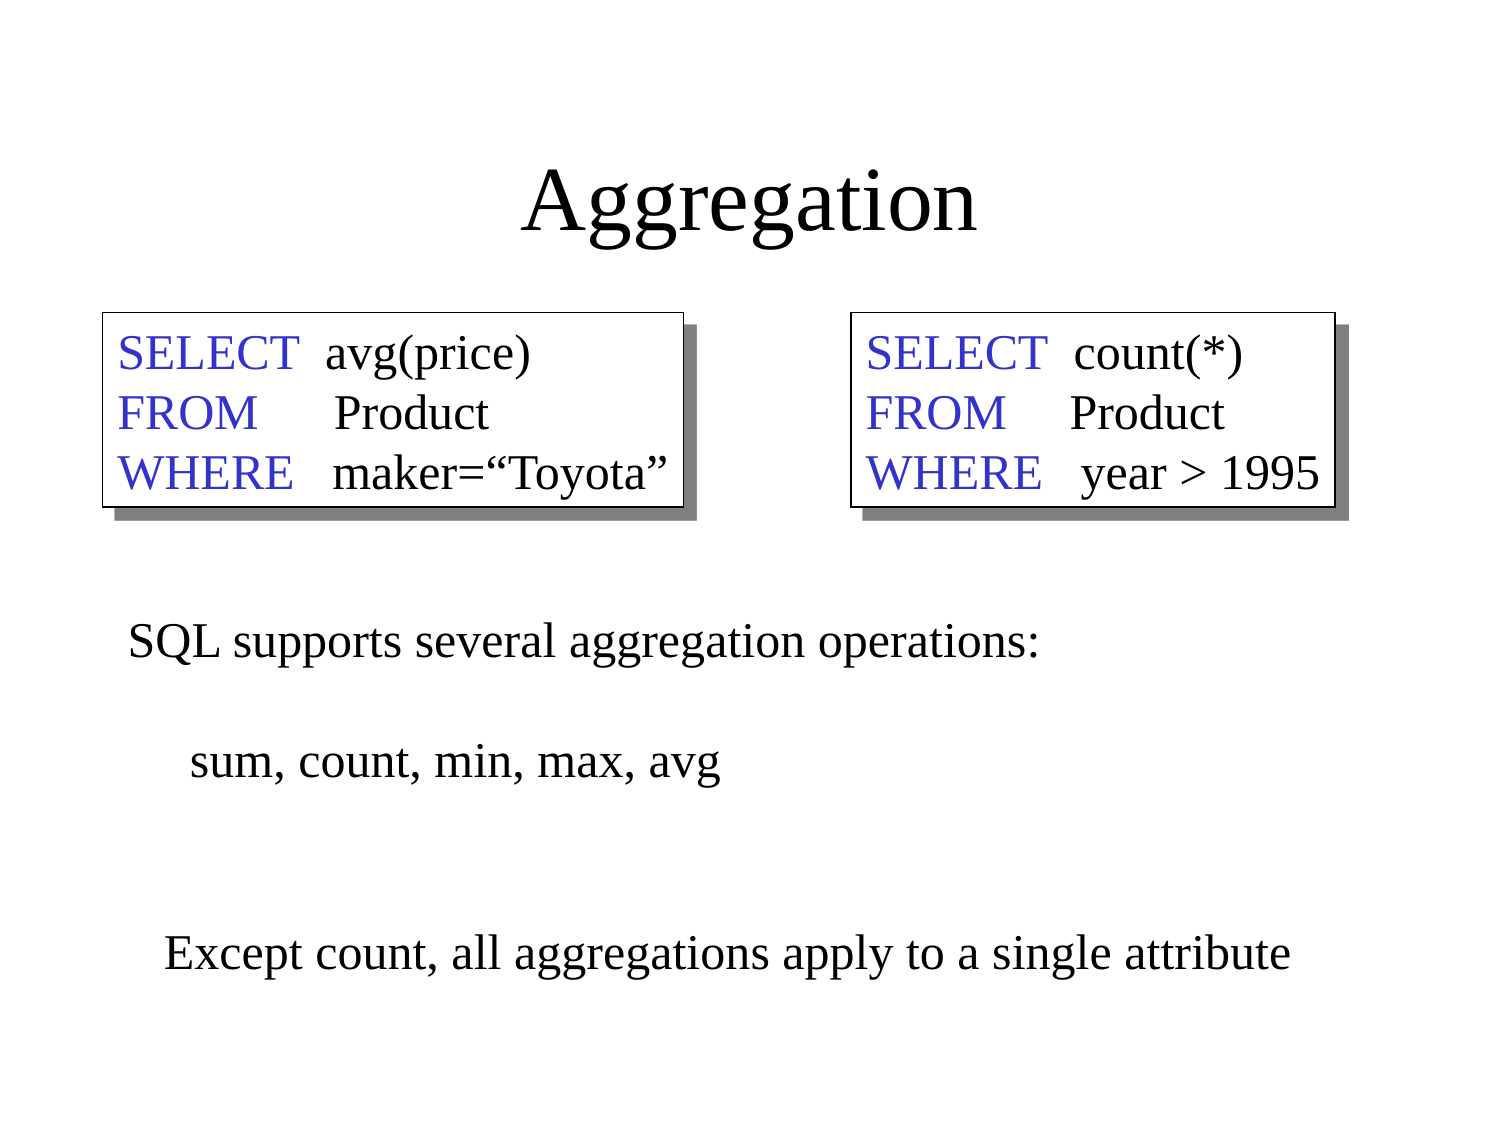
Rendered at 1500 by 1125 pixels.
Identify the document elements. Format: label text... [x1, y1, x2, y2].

text_box Except count, all aggregations apply to a single attribute [149, 912, 1308, 988]
text_box SELECT avg(price) FROM Product WHERE maker=“Toyota” [102, 312, 684, 508]
text_box SELECT count(*) FROM Product WHERE year > 1995 [850, 312, 1336, 508]
text_box SQL supports several aggregation operations: sum, count, min, max, avg [112, 599, 1057, 855]
title Aggregation [112, 99, 1388, 288]
